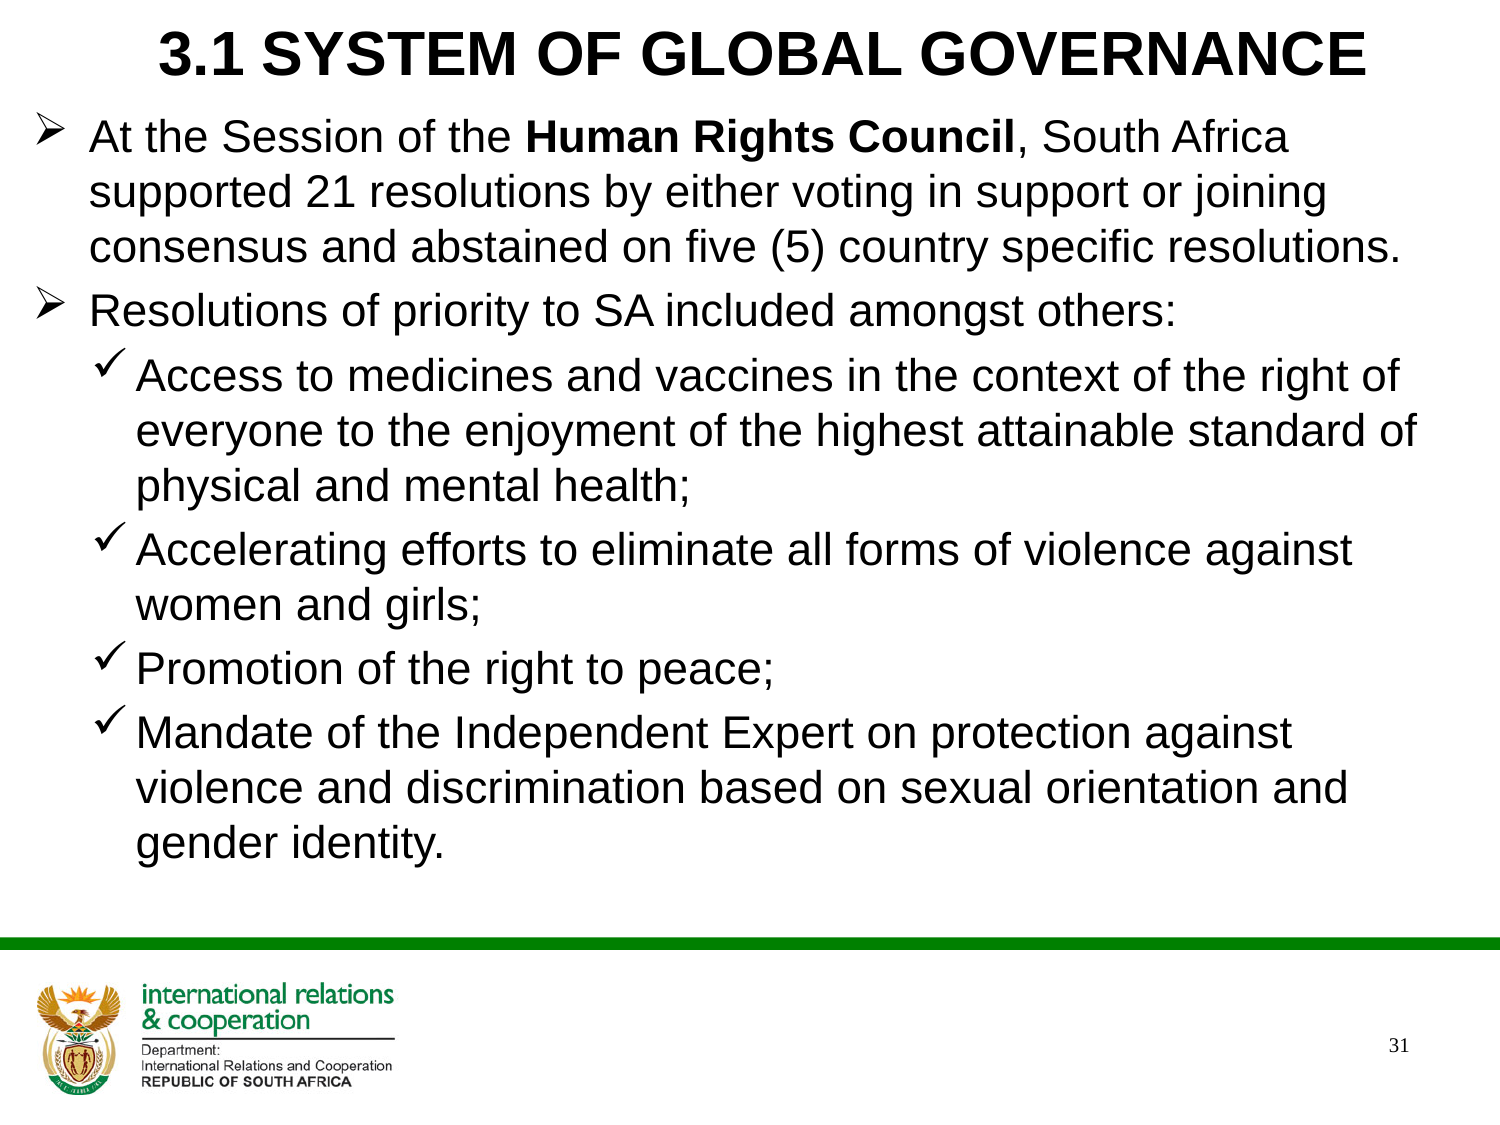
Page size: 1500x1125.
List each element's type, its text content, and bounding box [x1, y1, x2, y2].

list At the Session of the Human Rights Council, South Africa supported 21 resolutions by either voting in support or joining consensus and abstained on five (5) country specific resolutions. Resolutions of priority to SA included amongst others: Access to medicines and vaccines in the context of the right of everyone to the enjoyment of the highest attainable standard of physical and mental health; Accelerating efforts to eliminate all forms of violence against women and girls; Promotion of the right to peace; Mandate of the Independent Expert on protection against violence and discrimination based on sexual orientation and gender identity. [17, 99, 1483, 965]
slide_number 31 [1074, 1024, 1426, 1103]
picture [37, 974, 400, 1095]
title 3.1 SYSTEM OF GLOBAL GOVERNANCE [88, 0, 1439, 99]
